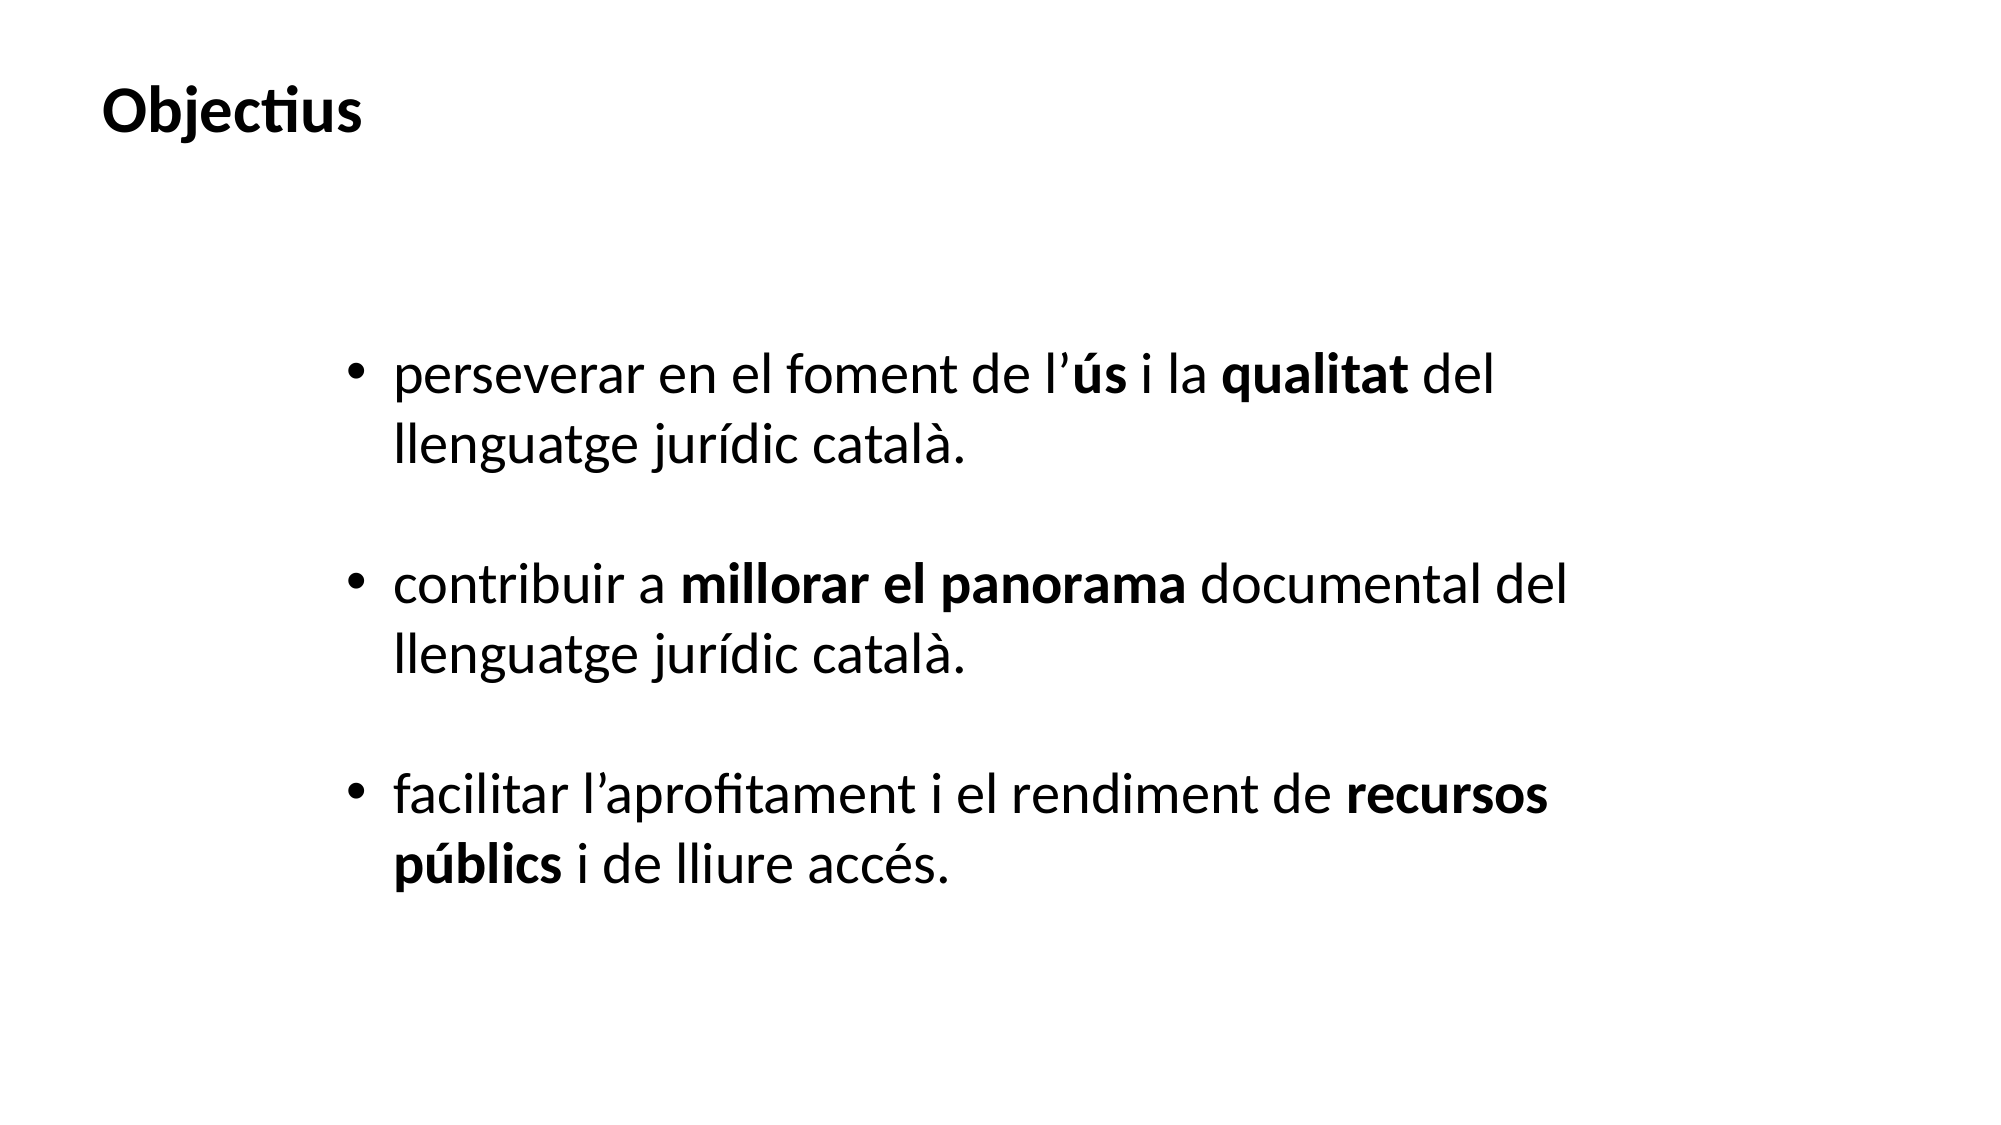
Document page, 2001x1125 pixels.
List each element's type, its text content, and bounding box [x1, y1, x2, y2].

text_box perseverar en el foment de l’ús i la qualitat del llenguatge jurídic català. contribuir a millorar el panorama documental del llenguatge jurídic català. facilitar l’aprofitament i el rendiment de recursos públics i de lliure accés. [331, 328, 1744, 903]
text_box Objectius [87, 58, 767, 154]
